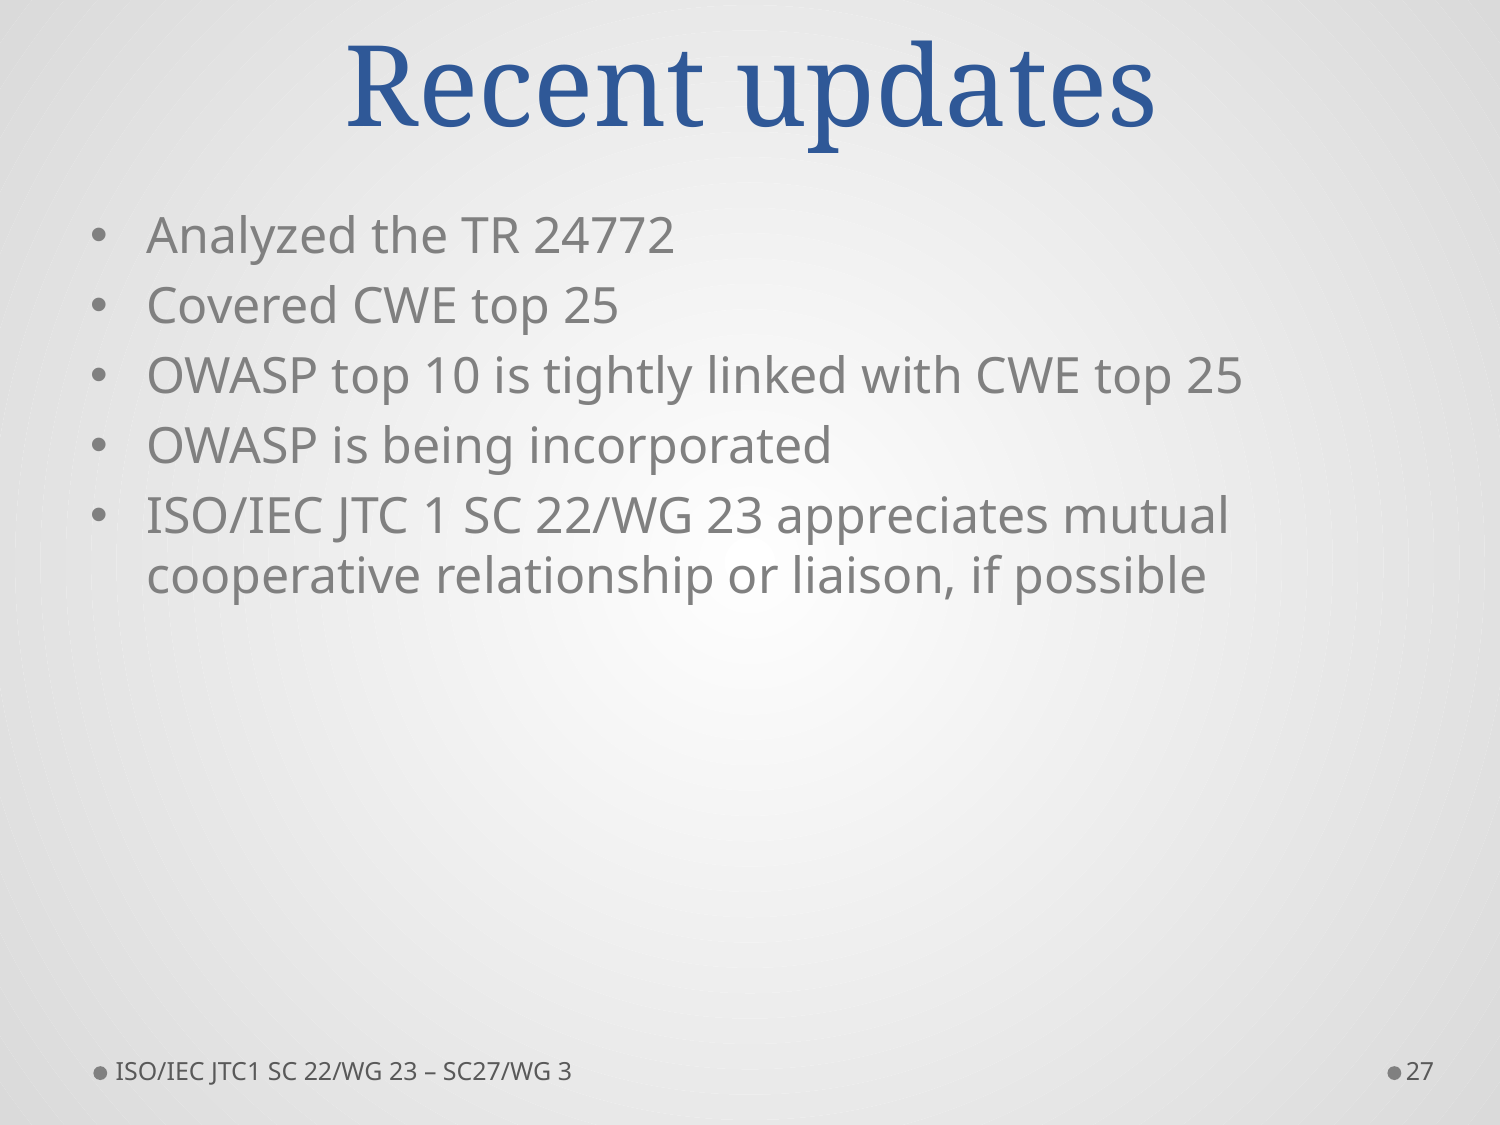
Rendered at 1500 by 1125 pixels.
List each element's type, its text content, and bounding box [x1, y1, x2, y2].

slide_number 27 [1401, 1042, 1494, 1103]
title Recent updates [76, 19, 1427, 157]
footer ISO/IEC JTC1 SC 22/WG 23 – SC27/WG 3 [108, 1042, 680, 1103]
list Analyzed the TR 24772 Covered CWE top 25 OWASP top 10 is tightly linked with CWE top 25 OWASP is being incorporated ISO/IEC JTC 1 SC 22/WG 23 appreciates mutual cooperative relationship or liaison, if possible [75, 196, 1425, 1059]
